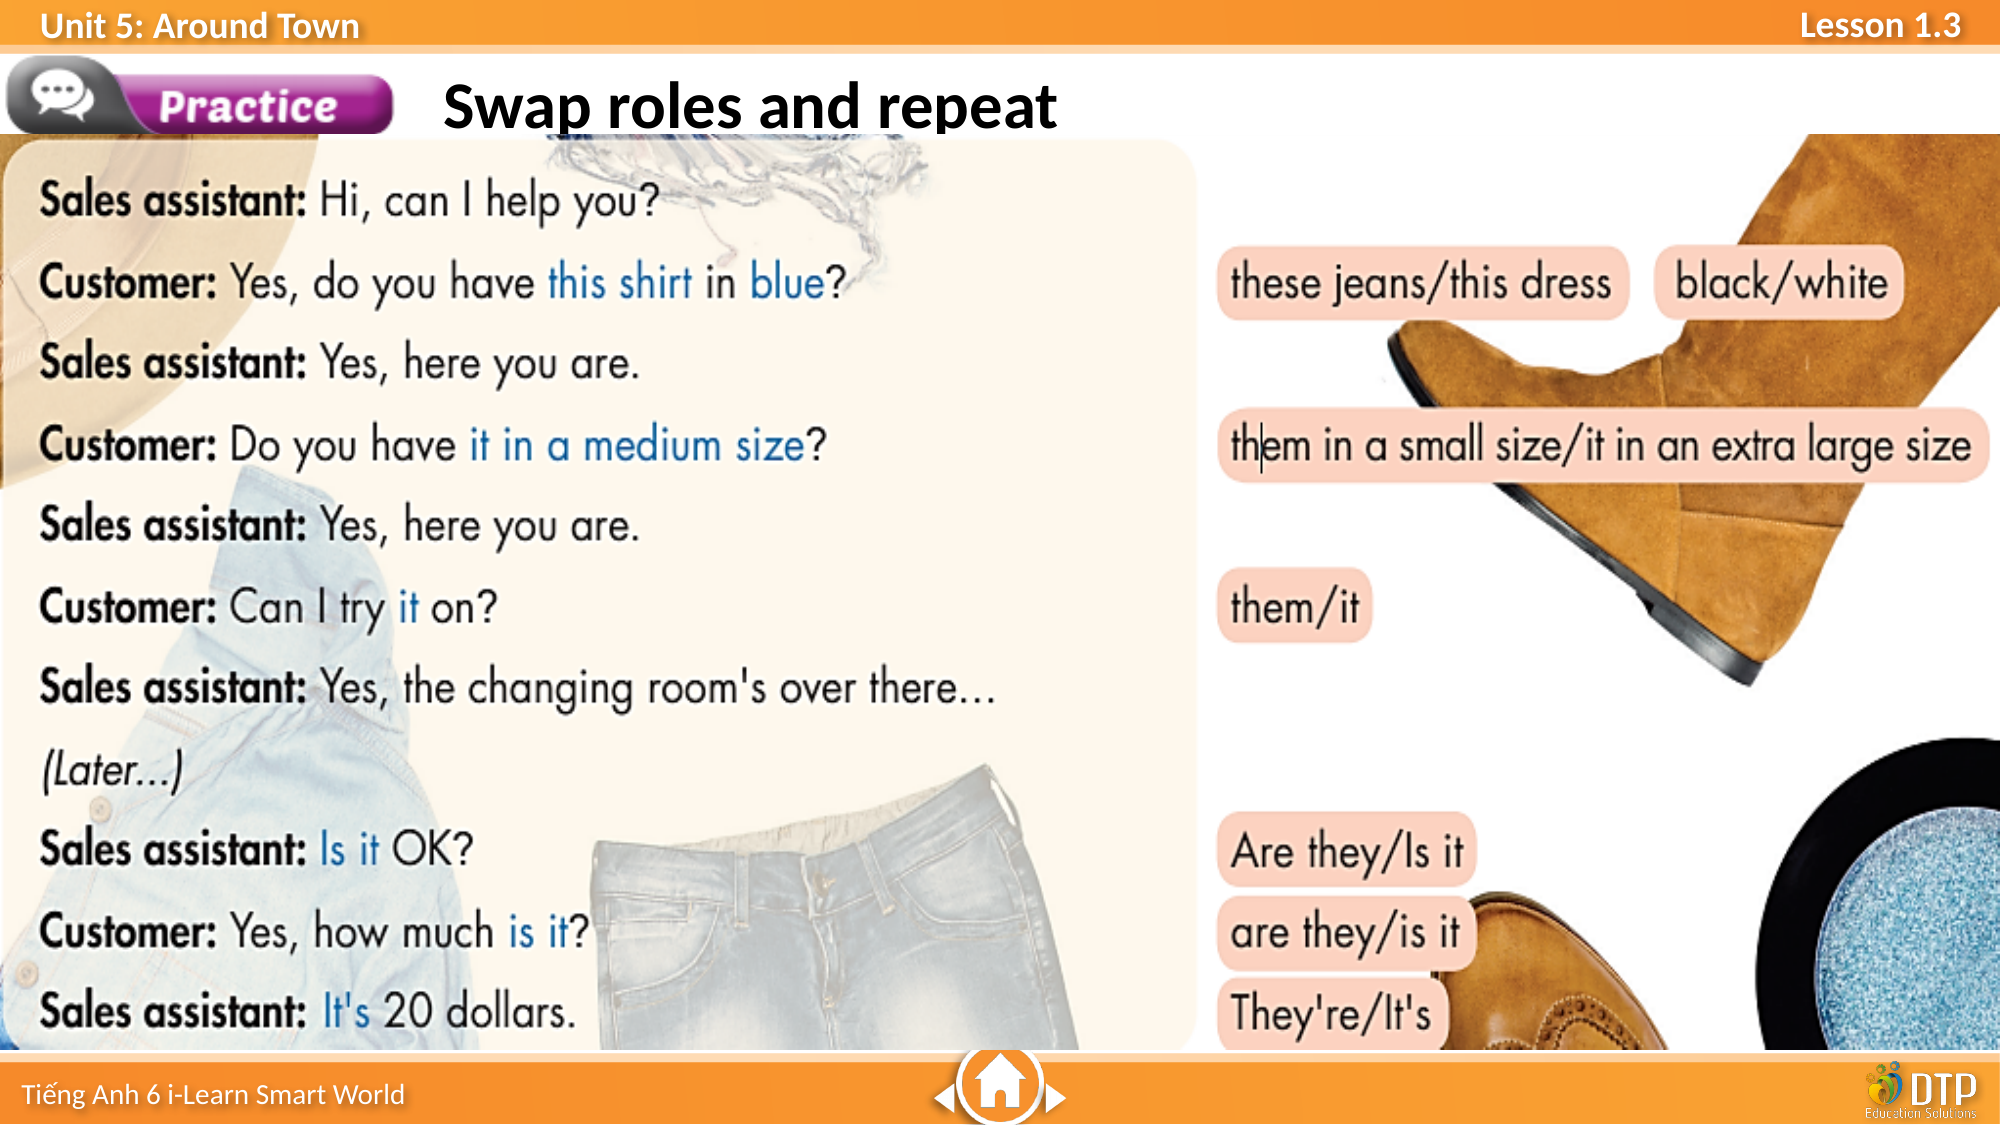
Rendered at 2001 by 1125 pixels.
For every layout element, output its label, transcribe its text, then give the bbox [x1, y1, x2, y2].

text_box Swap roles and repeat [428, 54, 1074, 132]
picture [0, 0, 2000, 1125]
